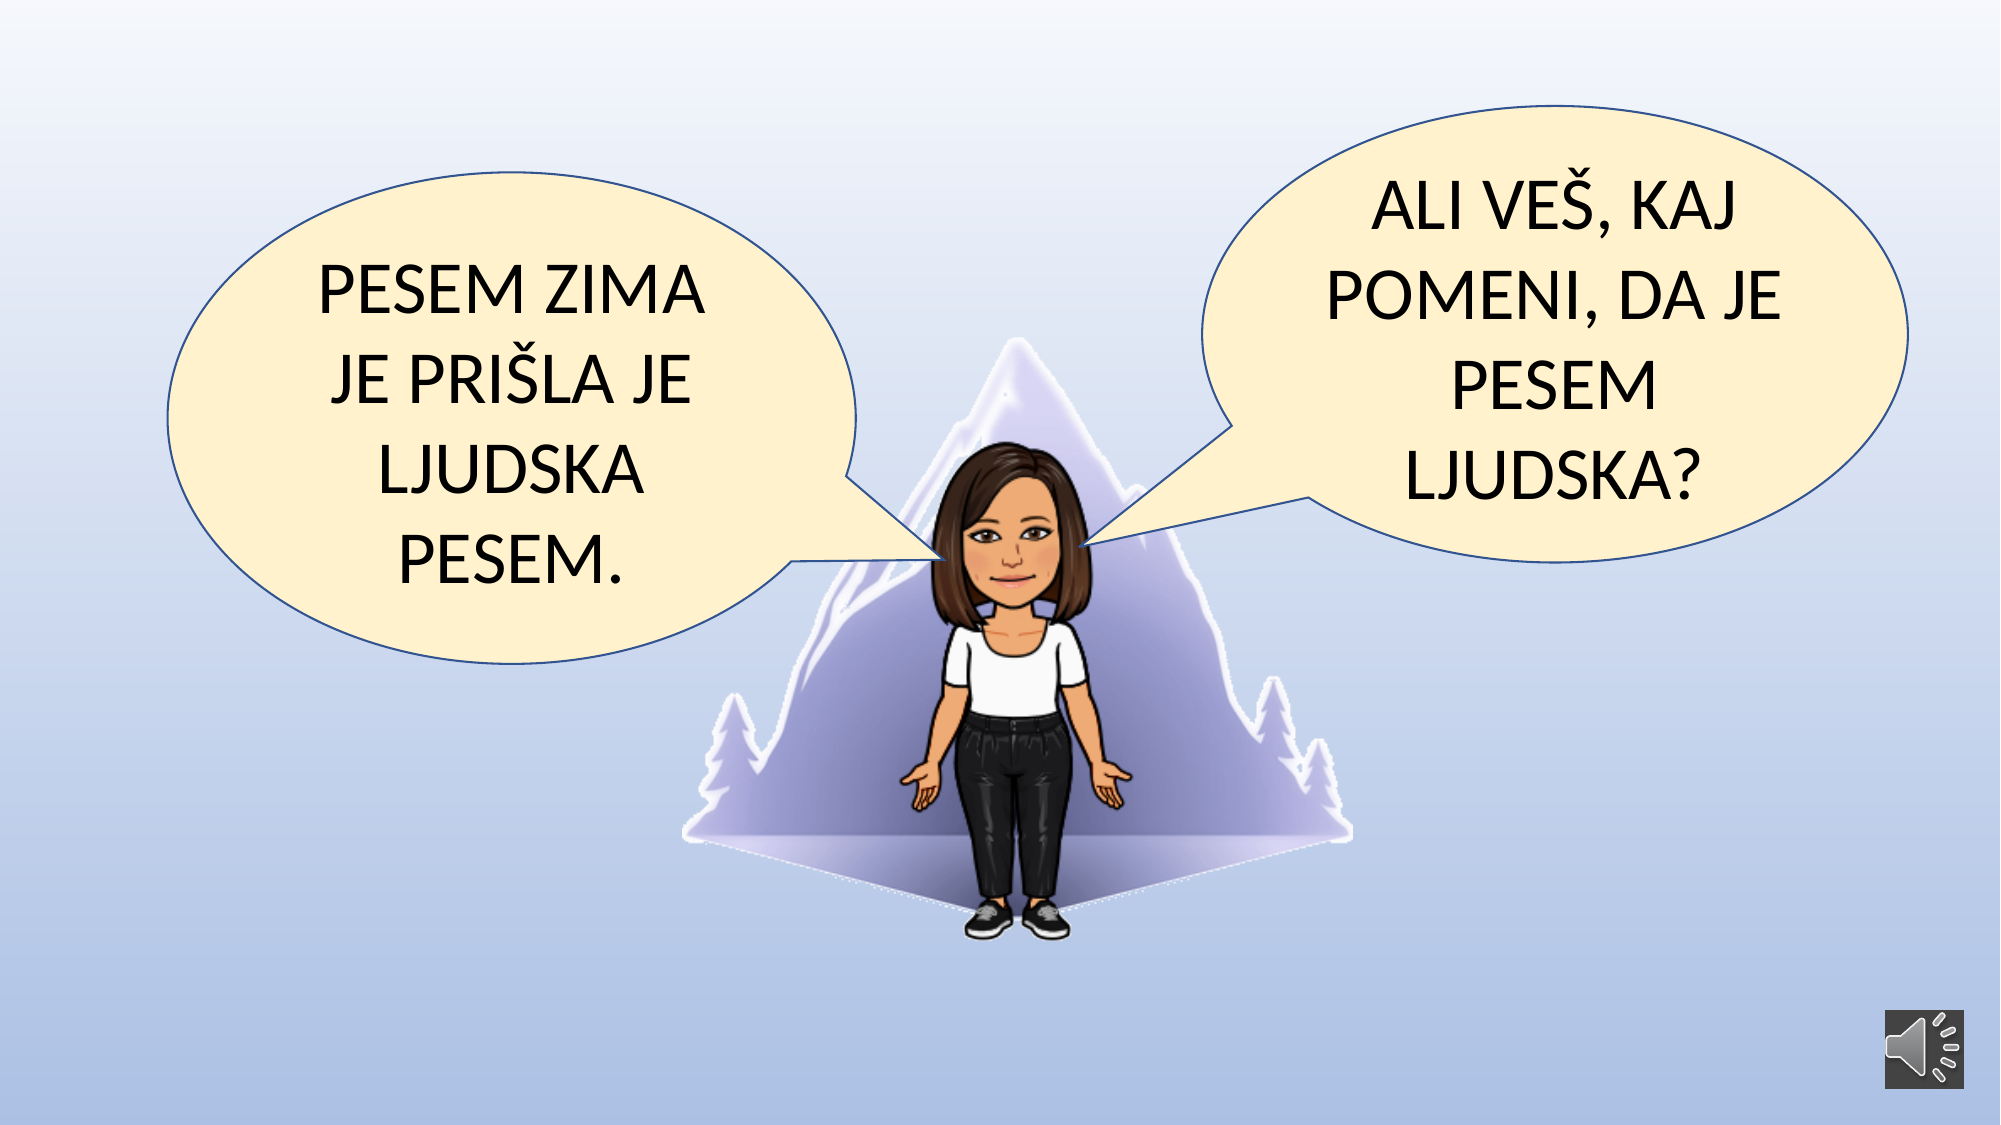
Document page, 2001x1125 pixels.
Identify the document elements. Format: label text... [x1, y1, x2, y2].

text_box ALI VEŠ, KAJ POMENI, DA JE PESEM LJUDSKA? [1210, 104, 1909, 564]
text_box PESEM ZIMA JE PRIŠLA JE LJUDSKA PESEM. [166, 171, 800, 665]
picture [1884, 1009, 1965, 1090]
picture [682, 282, 1353, 953]
